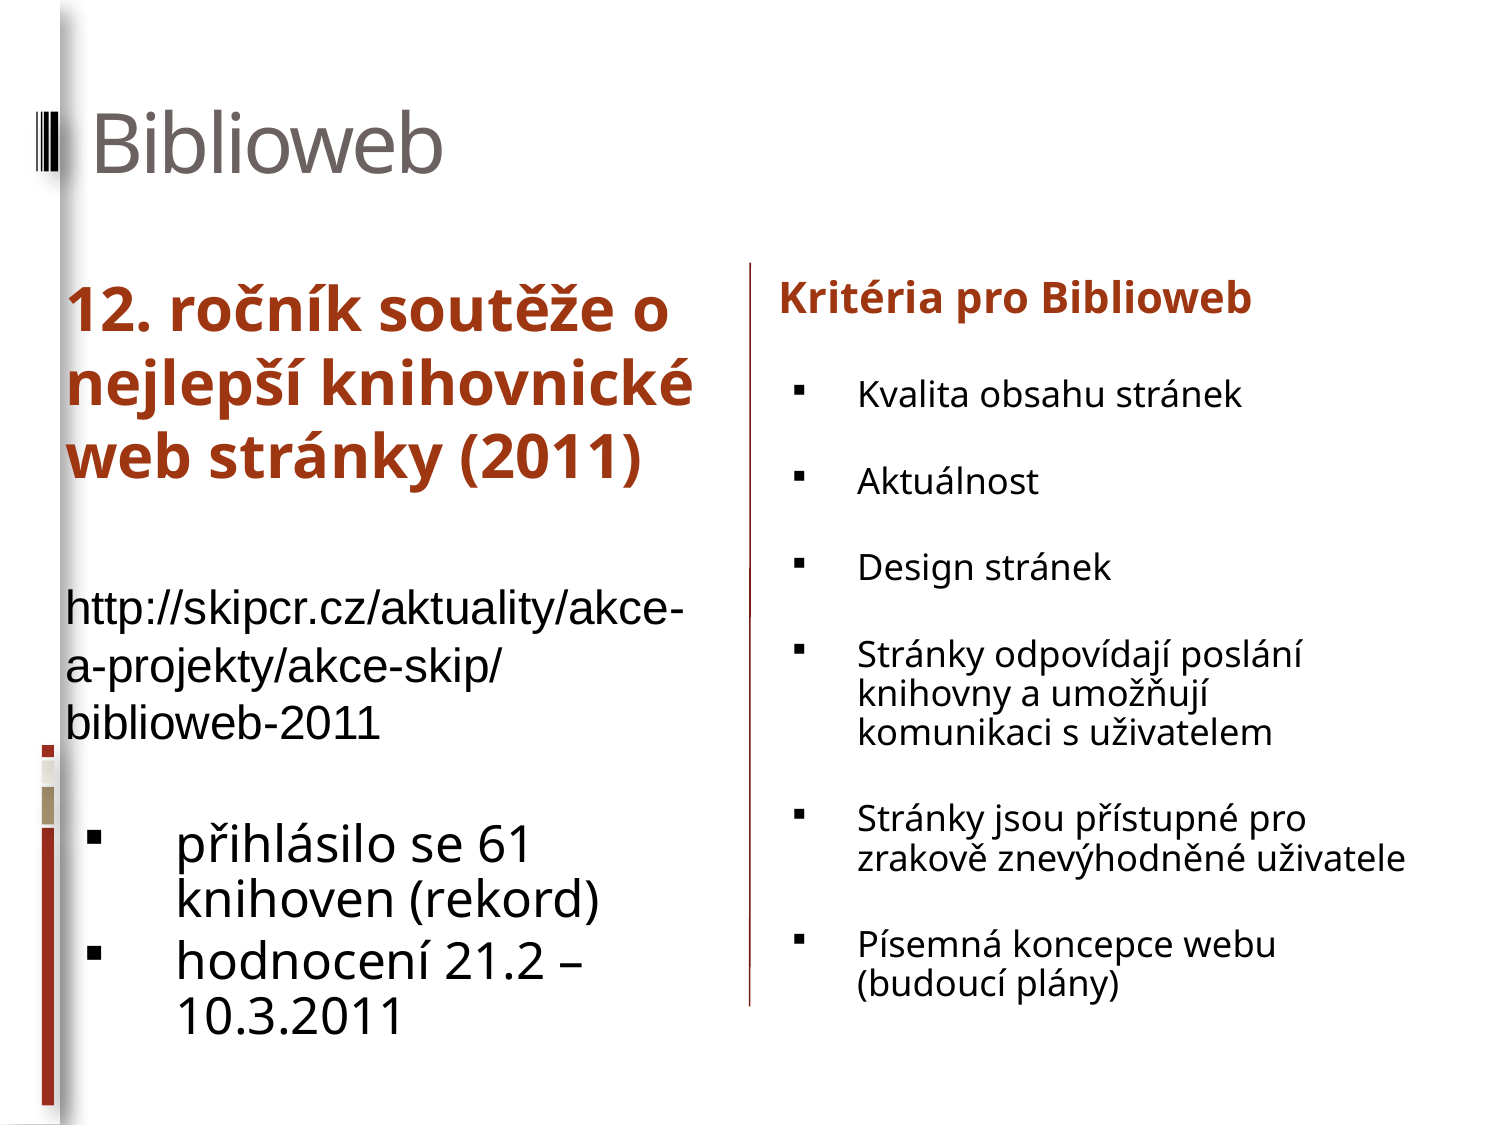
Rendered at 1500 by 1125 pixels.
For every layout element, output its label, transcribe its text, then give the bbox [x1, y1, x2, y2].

title Biblioweb [75, 34, 1425, 247]
list Kritéria pro Biblioweb Kvalita obsahu stránek Aktuálnost Design stránek Stránky odpovídají poslání knihovny a umožňují komunikaci s uživatelem Stránky jsou přístupné pro zrakově znevýhodněné uživatele Písemná koncepce webu (budoucí plány) [763, 262, 1427, 1063]
list 12. ročník soutěže o nejlepší knihovnické web stránky (2011) http://skipcr.cz/aktuality/akce-a-projekty/akce-skip/biblioweb-2011 přihlásilo se 61 knihoven (rekord) hodnocení 21.2 – 10.3.2011 [49, 262, 726, 1088]
